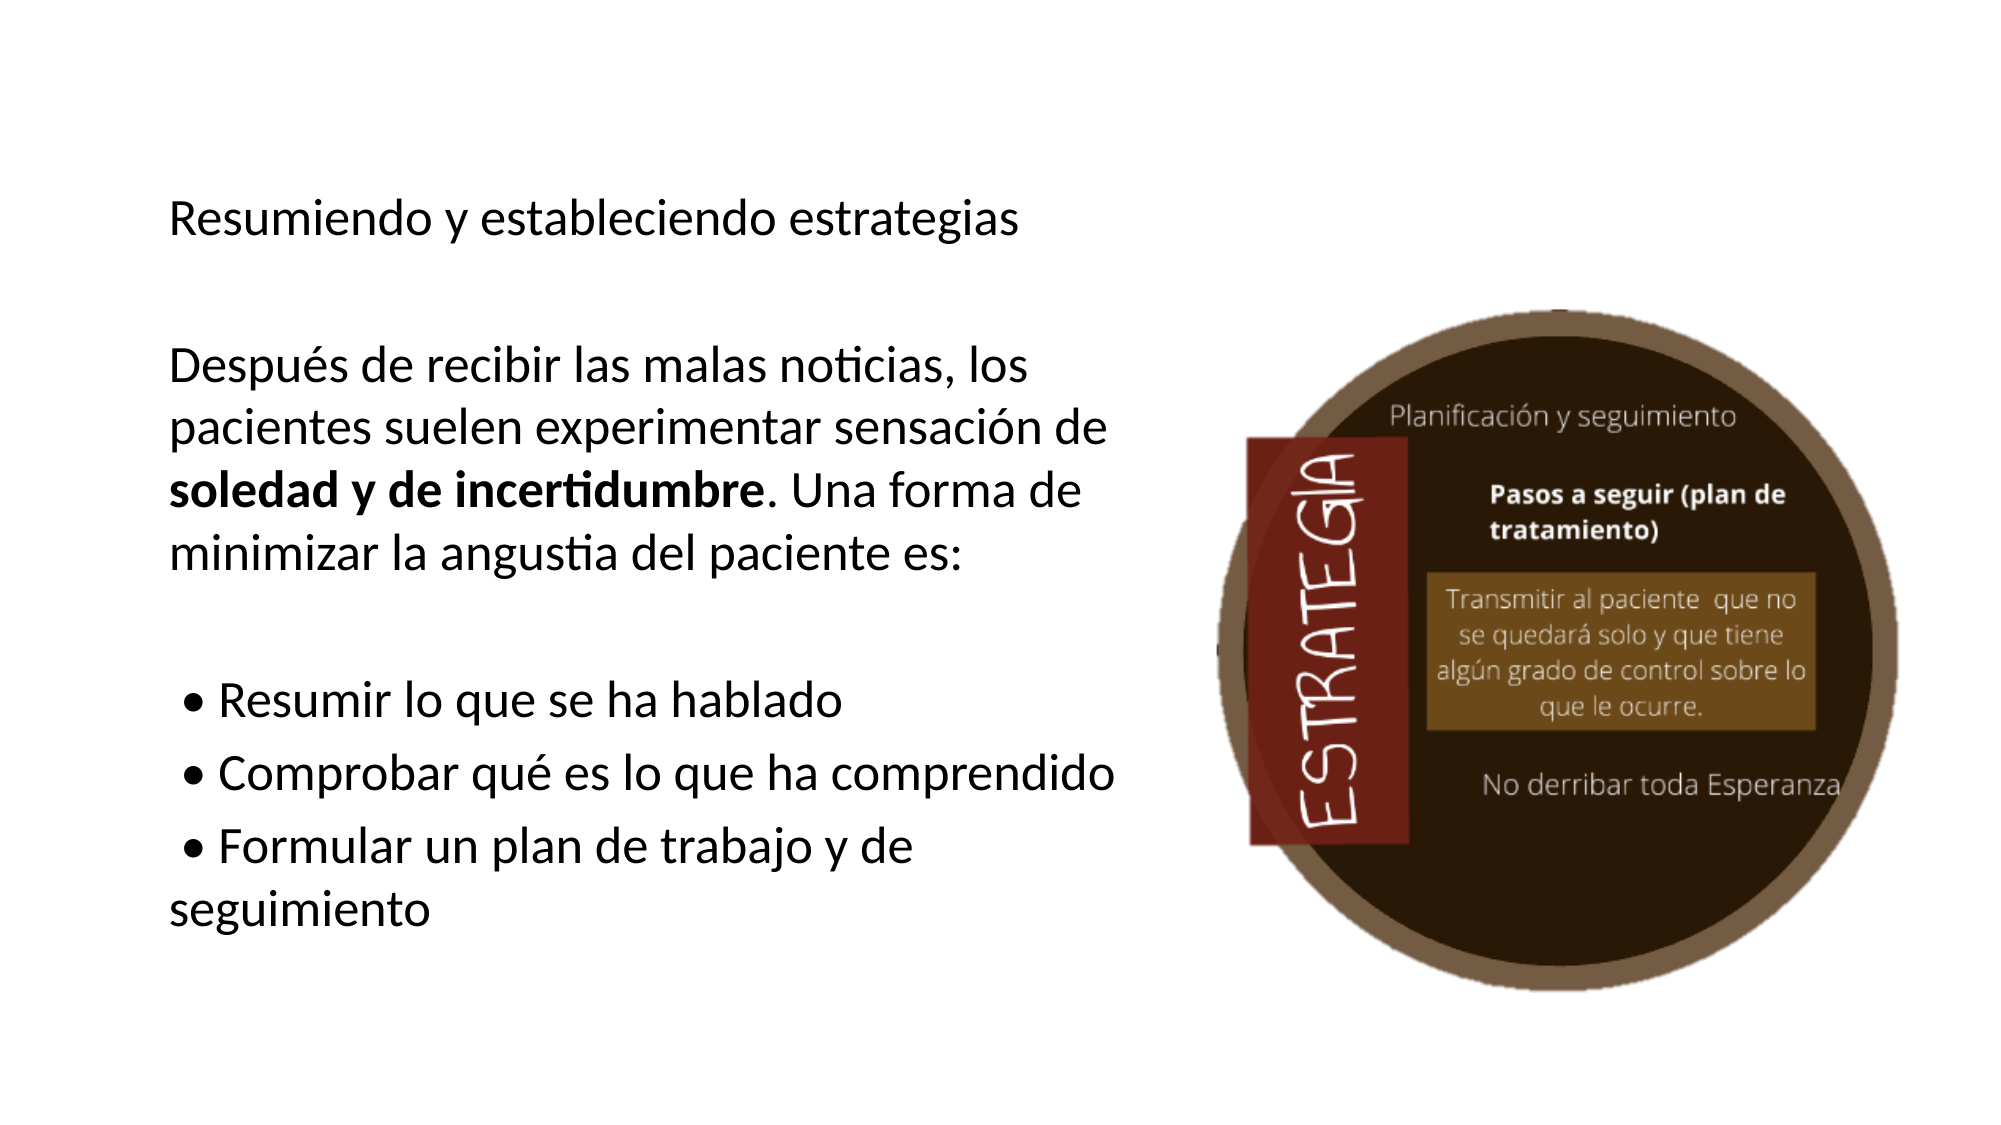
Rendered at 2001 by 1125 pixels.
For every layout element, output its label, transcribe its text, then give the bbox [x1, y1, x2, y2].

picture [1191, 303, 1914, 998]
list Resumiendo y estableciendo estrategias Después de recibir las malas noticias, los pacientes suelen experimentar sensación de soledad y de incertidumbre. Una forma de minimizar la angustia del paciente es: • Resumir lo que se ha hablado • Comprobar qué es lo que ha comprendido • Formular un plan de trabajo y de seguimiento [153, 175, 1192, 950]
